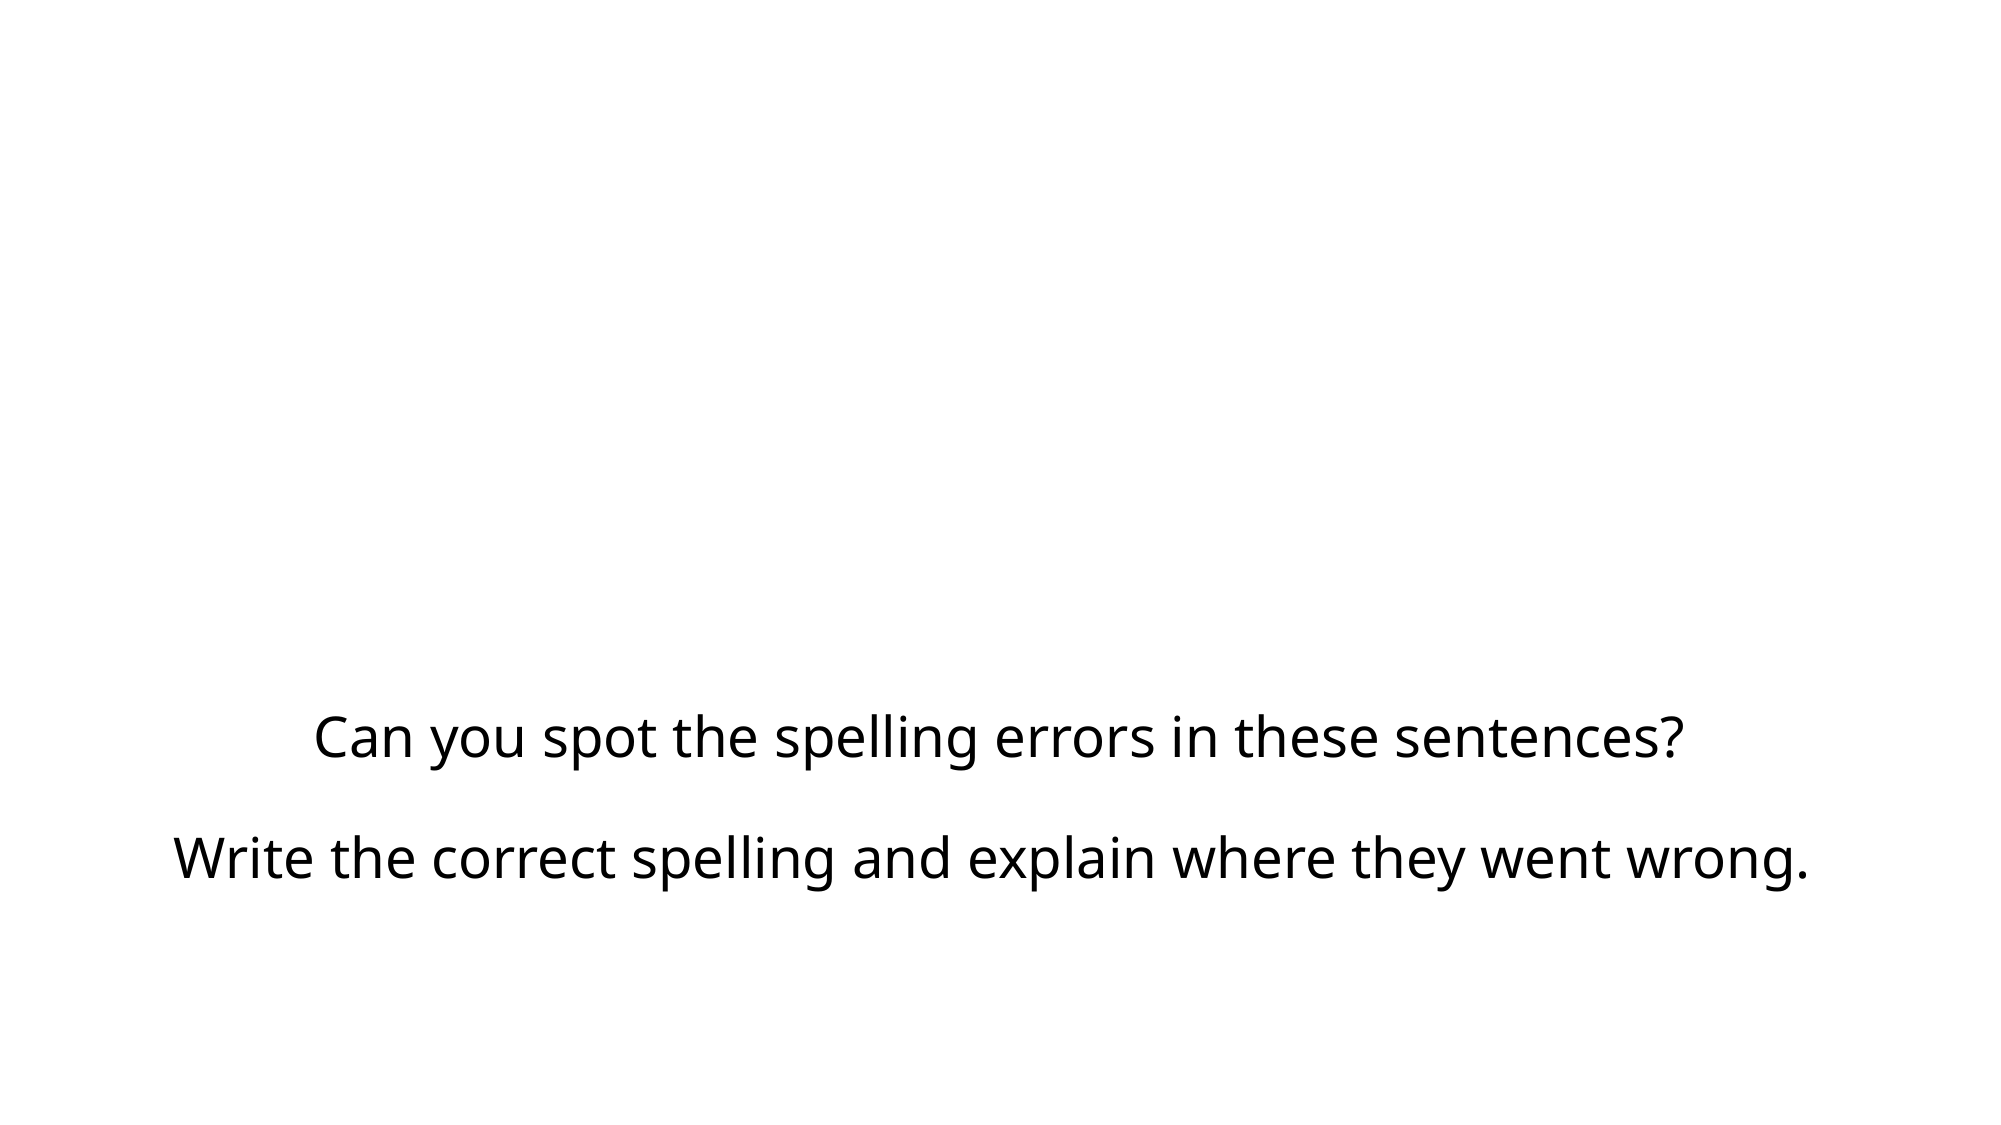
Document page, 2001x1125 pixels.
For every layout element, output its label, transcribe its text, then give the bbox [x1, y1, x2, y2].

title Can you spot the spelling errors in these sentences? Write the correct spelling and explain where they went wrong. [137, 655, 1863, 899]
